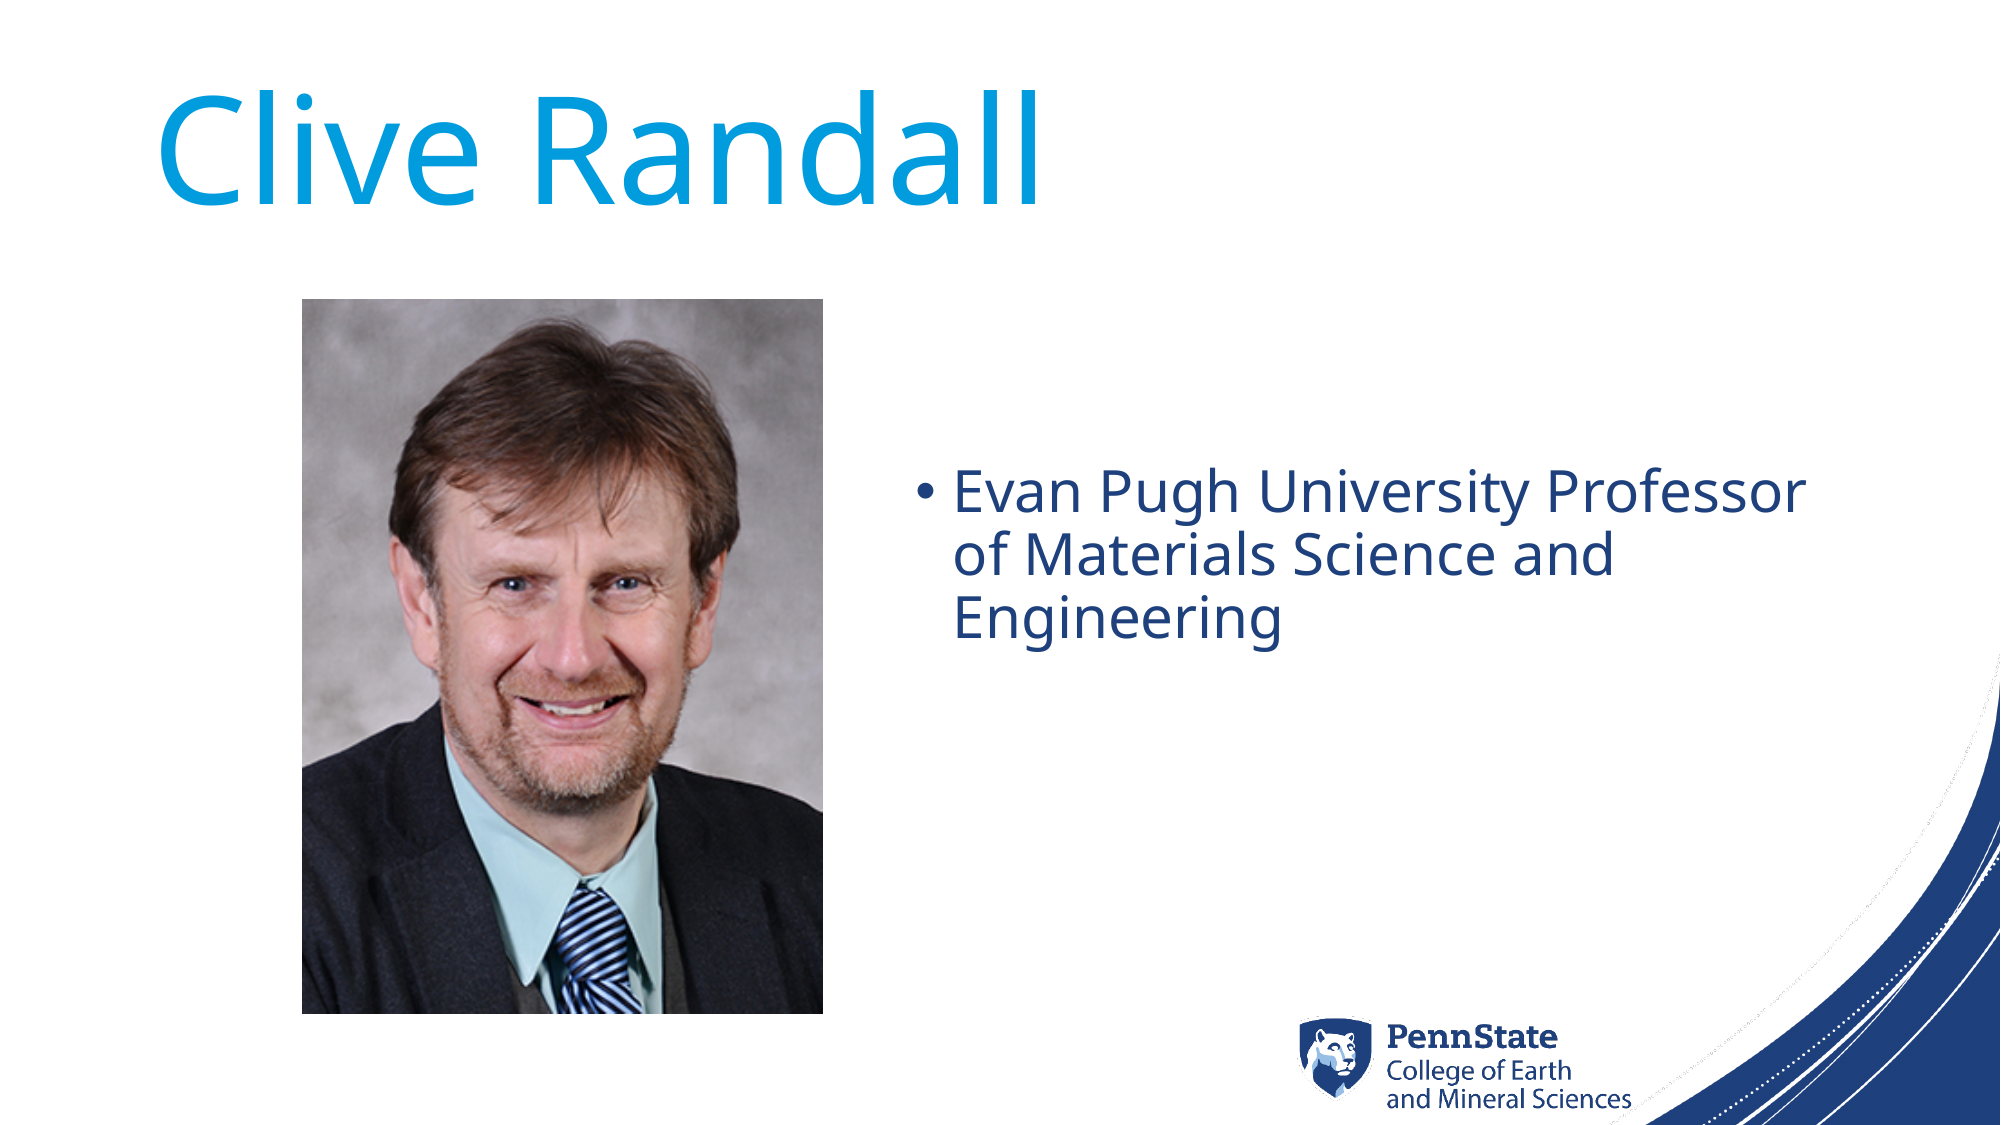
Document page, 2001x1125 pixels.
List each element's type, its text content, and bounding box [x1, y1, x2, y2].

title Clive Randall [137, 94, 1863, 219]
picture [1263, 654, 2000, 1125]
list Evan Pugh University Professor of Materials Science and Engineering [900, 455, 1831, 767]
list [302, 299, 823, 1014]
